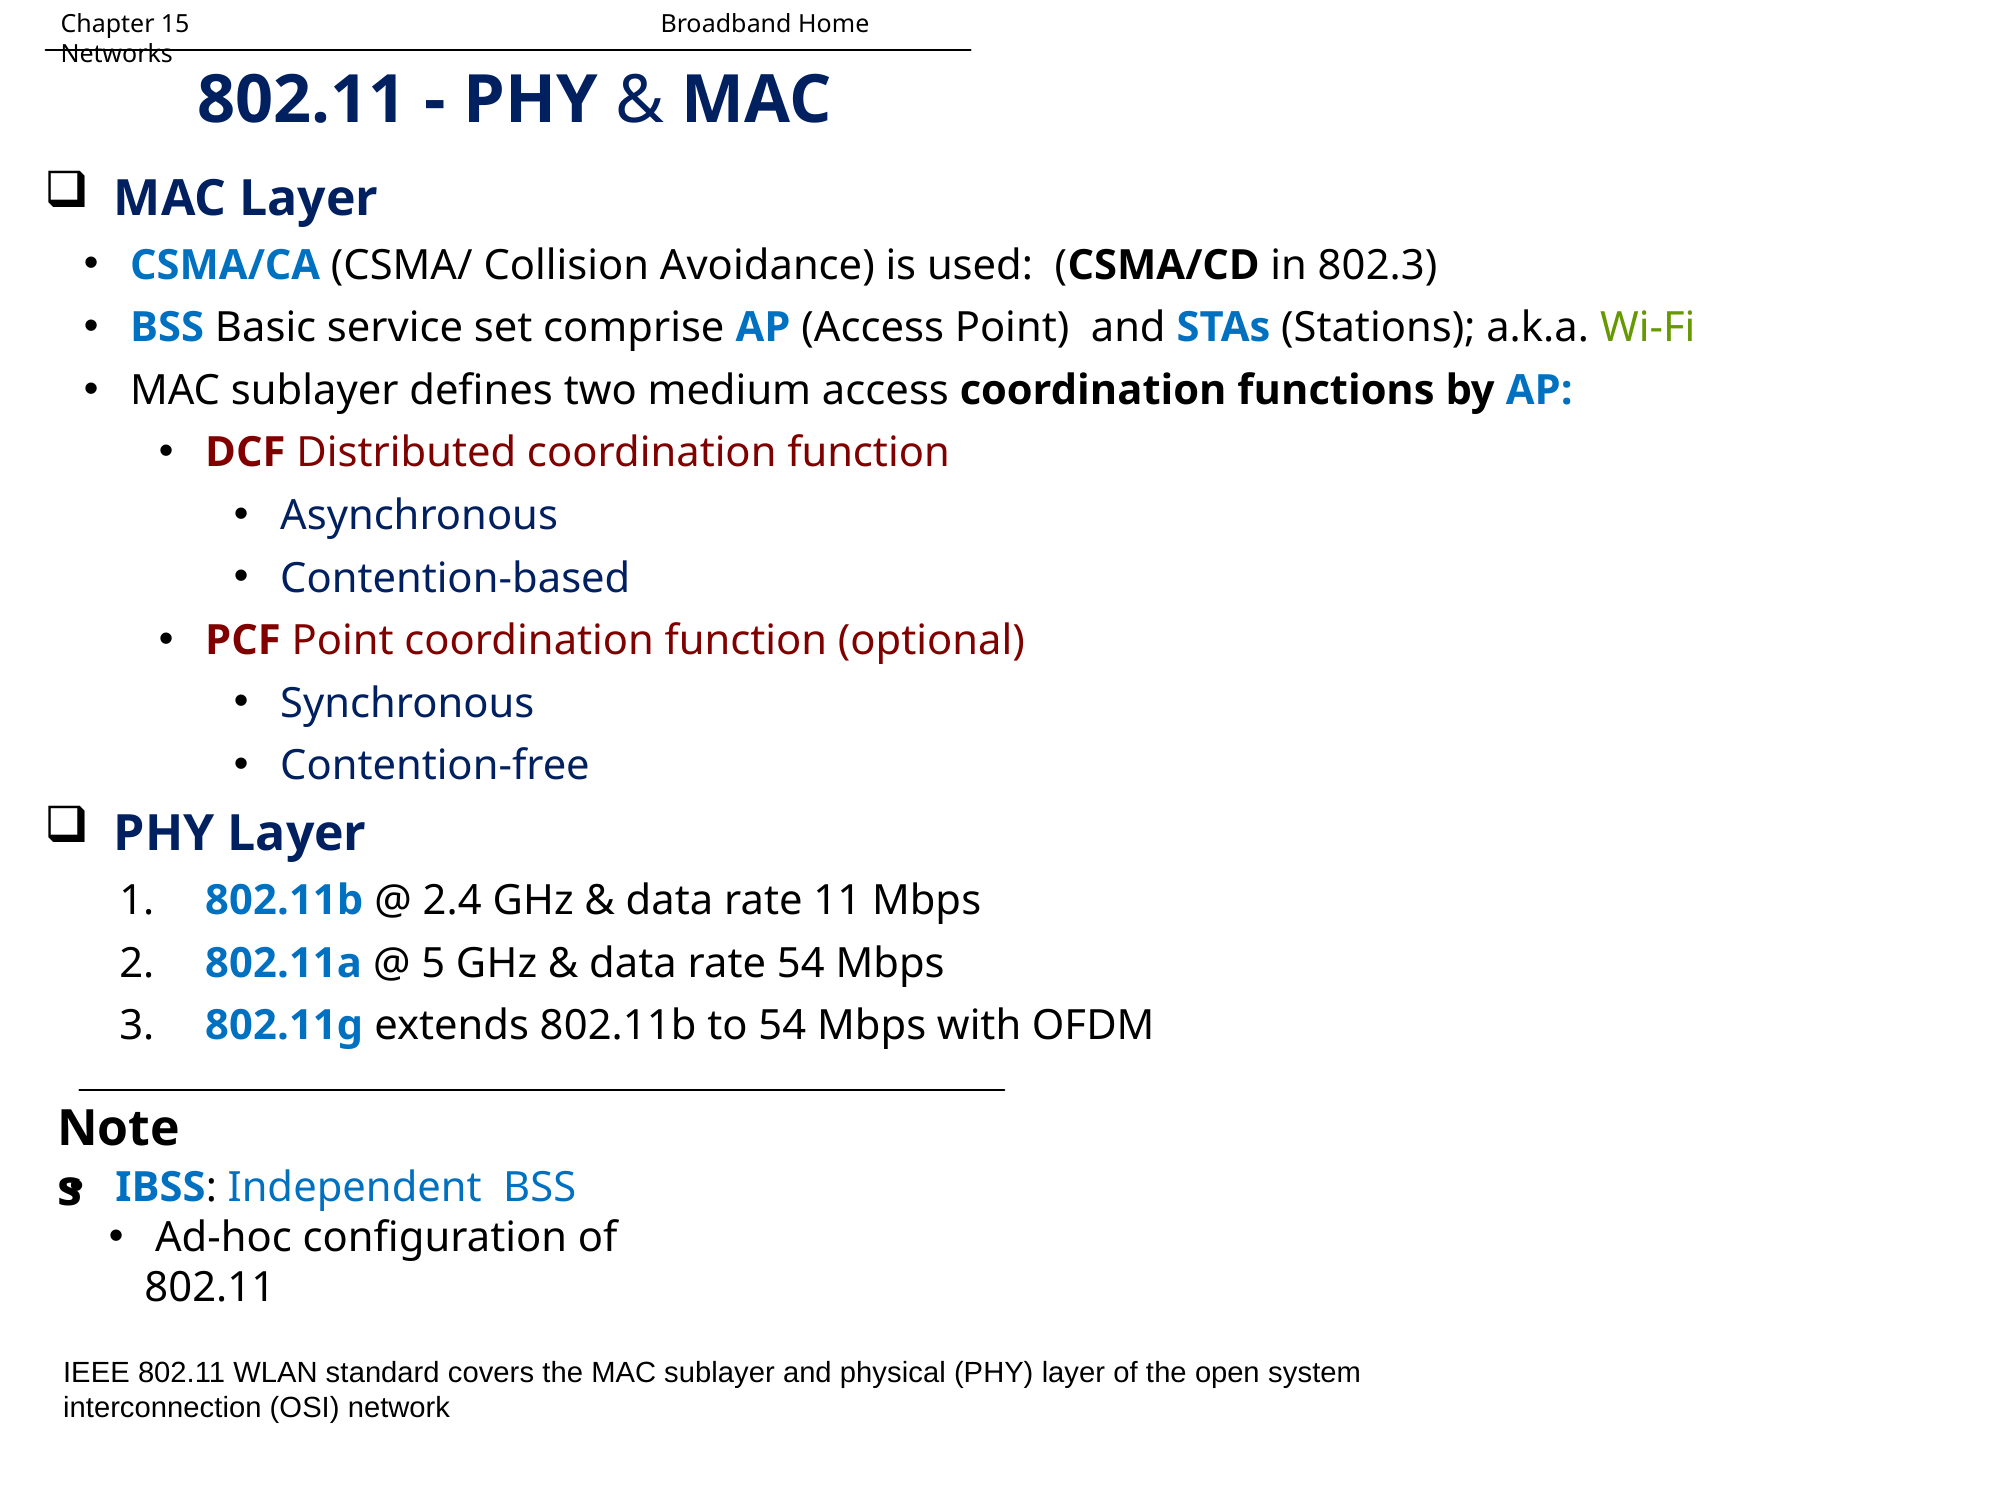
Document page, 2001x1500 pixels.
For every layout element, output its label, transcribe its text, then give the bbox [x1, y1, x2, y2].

text_box IEEE 802.11 WLAN standard covers the MAC sublayer and physical (PHY) layer of the open system interconnection (OSI) network [48, 1346, 1378, 1466]
text_box Chapter 15 Broadband Home Networks [45, 0, 991, 46]
text_box Notes [0, 1088, 217, 1164]
text_box IBSS: Independent BSS Ad-hoc configuration of 802.11 [54, 1152, 753, 1268]
title 802.11 - PHY & MAC [45, 65, 984, 128]
text_box MAC Layer CSMA/CA (CSMA/ Collision Avoidance) is used: (CSMA/CD in 802.3) BSS Basic service set comprise AP (Access Point) and STAs (Stations); a.k.a. Wi-Fi MAC sublayer defines two medium access coordination functions by AP: DCF Distributed coordination function Asynchronous Contention-based PCF Point coordination function (optional) Synchronous Contention-free PHY Layer 802.11b @ 2.4 GHz & data rate 11 Mbps 802.11a @ 5 GHz & data rate 54 Mbps 802.11g extends 802.11b to 54 Mbps with OFDM [29, 157, 1912, 1082]
